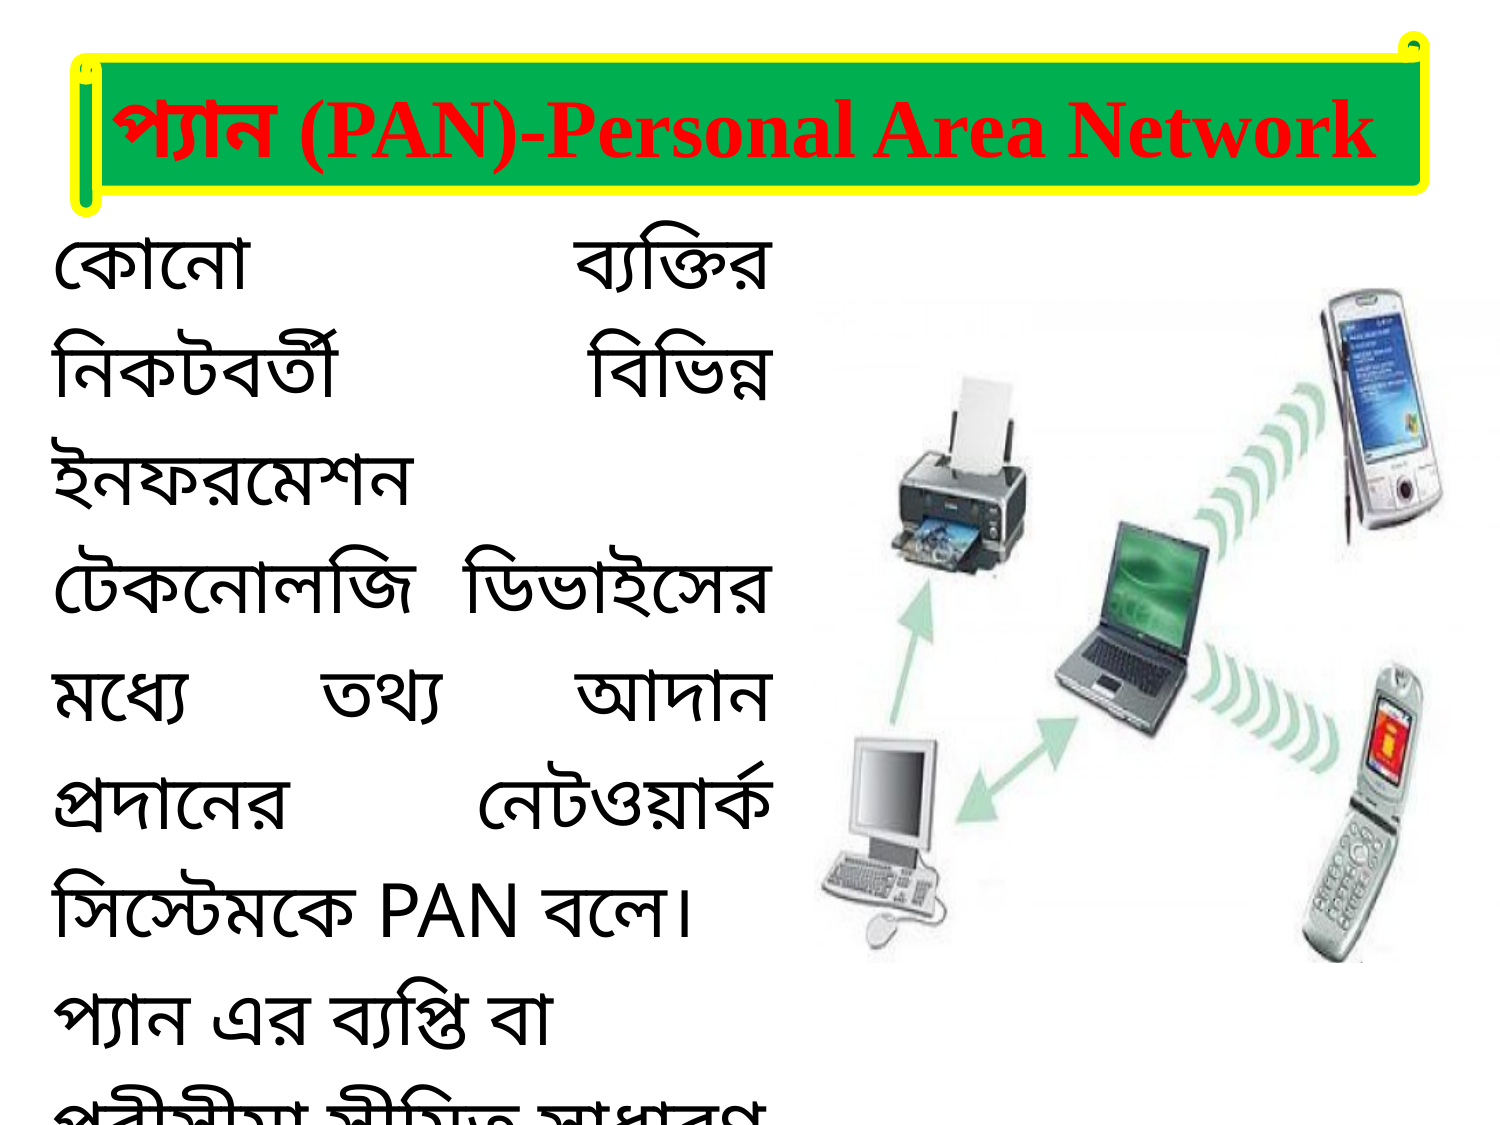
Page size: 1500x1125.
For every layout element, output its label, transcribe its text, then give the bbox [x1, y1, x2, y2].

picture [813, 287, 1500, 963]
text_box প্যান (PAN)-Personal Area Network [73, 34, 1426, 214]
text_box কোনো ব্যক্তির নিকটবর্তী বিভিন্ন ইনফরমেশন টেকনোলজি ডিভাইসের মধ্যে তথ্য আদান প্রদানের নেটওয়ার্ক সিস্টেমকে PAN বলে। প্যান এর ব্যপ্তি বা পরীসীমা সীমিত সাধারণ 10 meter এর মধ্যে সীমাবদ্ধ। [37, 189, 788, 1125]
